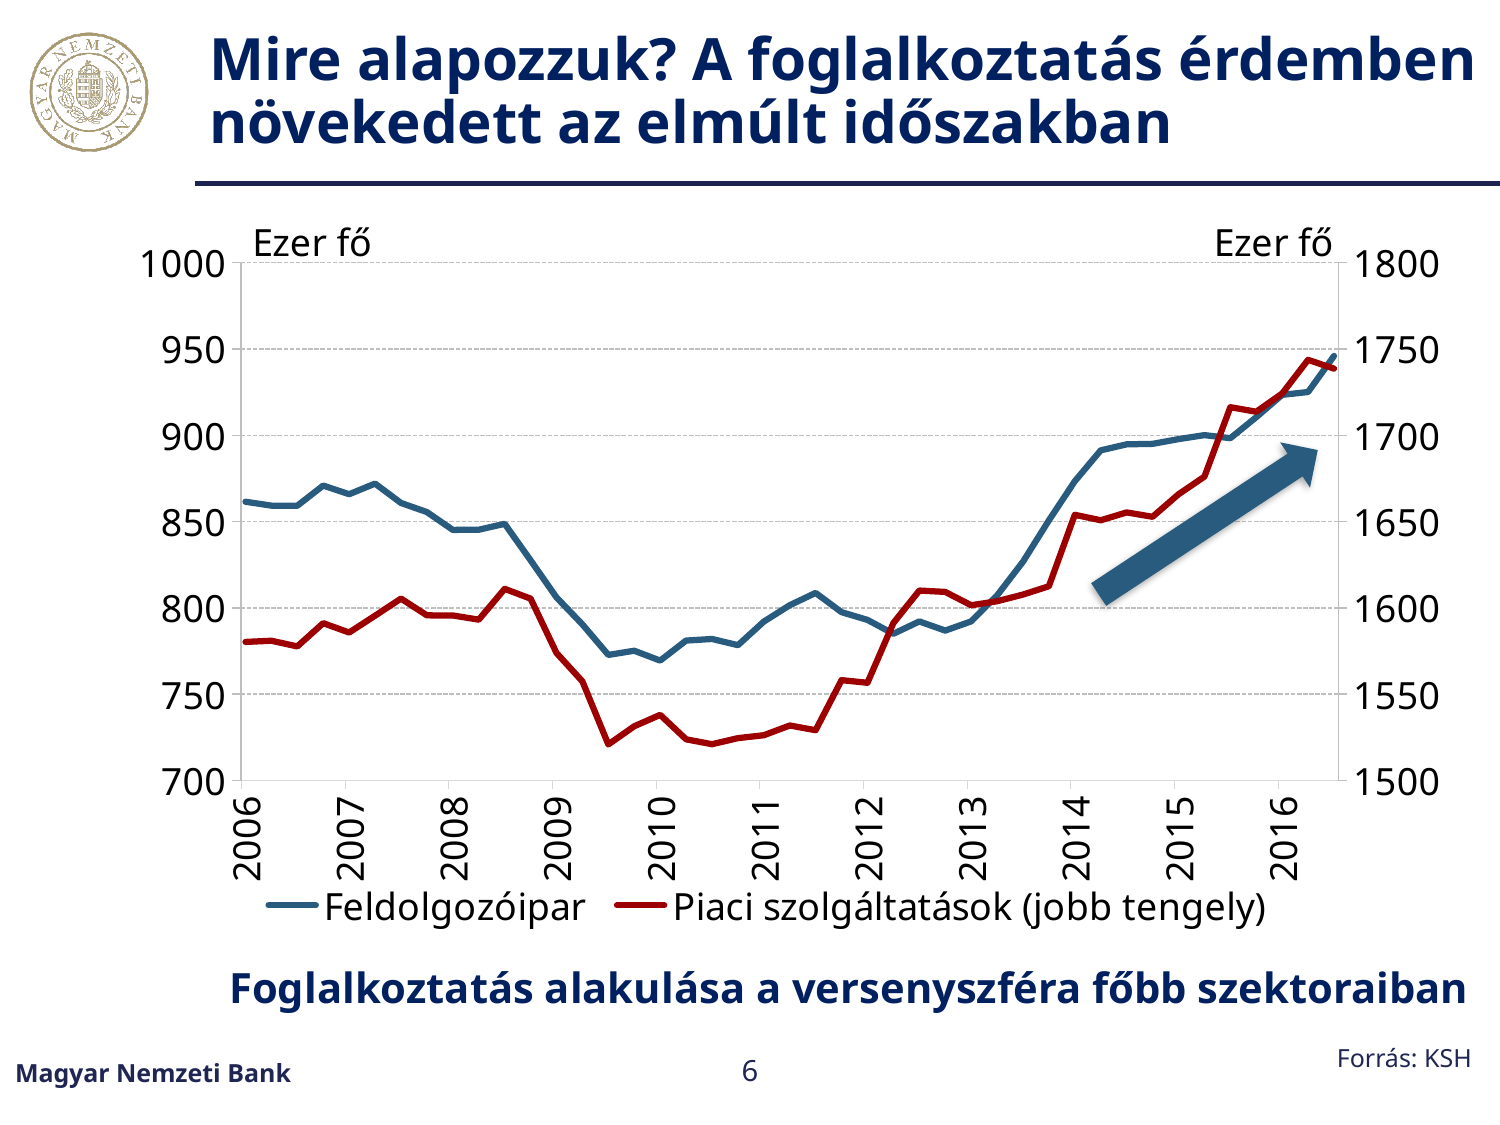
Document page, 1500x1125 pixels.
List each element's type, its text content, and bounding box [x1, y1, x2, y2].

title Mire alapozzuk? A foglalkoztatás érdemben növekedett az elmúlt időszakban [194, 0, 1500, 186]
slide_number 6 [581, 1042, 919, 1103]
picture [17, 21, 161, 165]
footer Magyar Nemzeti Bank [0, 1042, 507, 1103]
chart [111, 207, 1471, 947]
list Forrás: KSH [791, 1020, 1488, 1100]
text_box Foglalkoztatás alakulása a versenyszféra főbb szektoraiban [181, 950, 1484, 1020]
